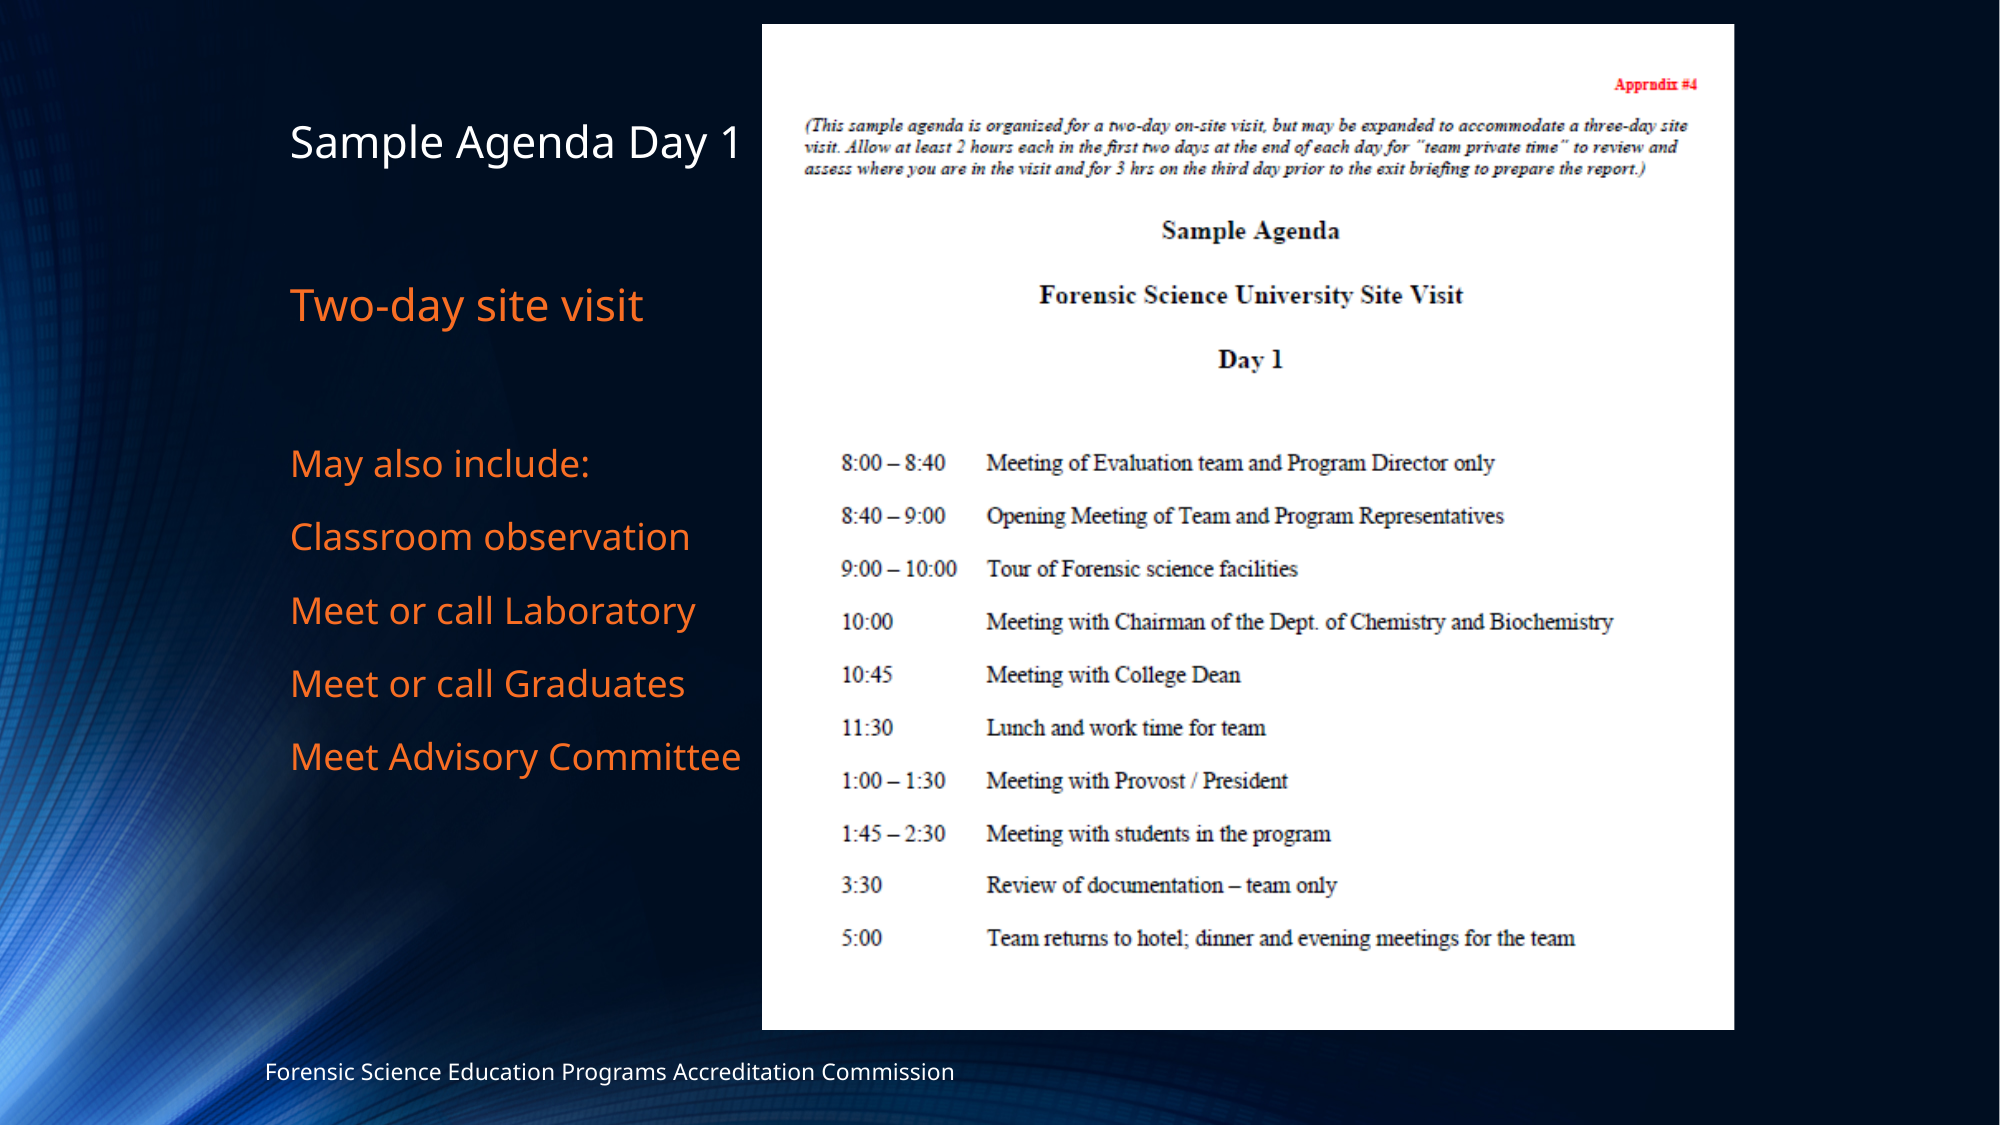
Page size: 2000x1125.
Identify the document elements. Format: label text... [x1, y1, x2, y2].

footer Forensic Science Education Programs Accreditation Commission [249, 1050, 1325, 1096]
list Sample Agenda Day 1 Two-day site visit May also include: Classroom observation Meet or call Laboratory Meet or call Graduates Meet Advisory Committee [274, 112, 762, 855]
picture [0, 0, 2000, 1125]
